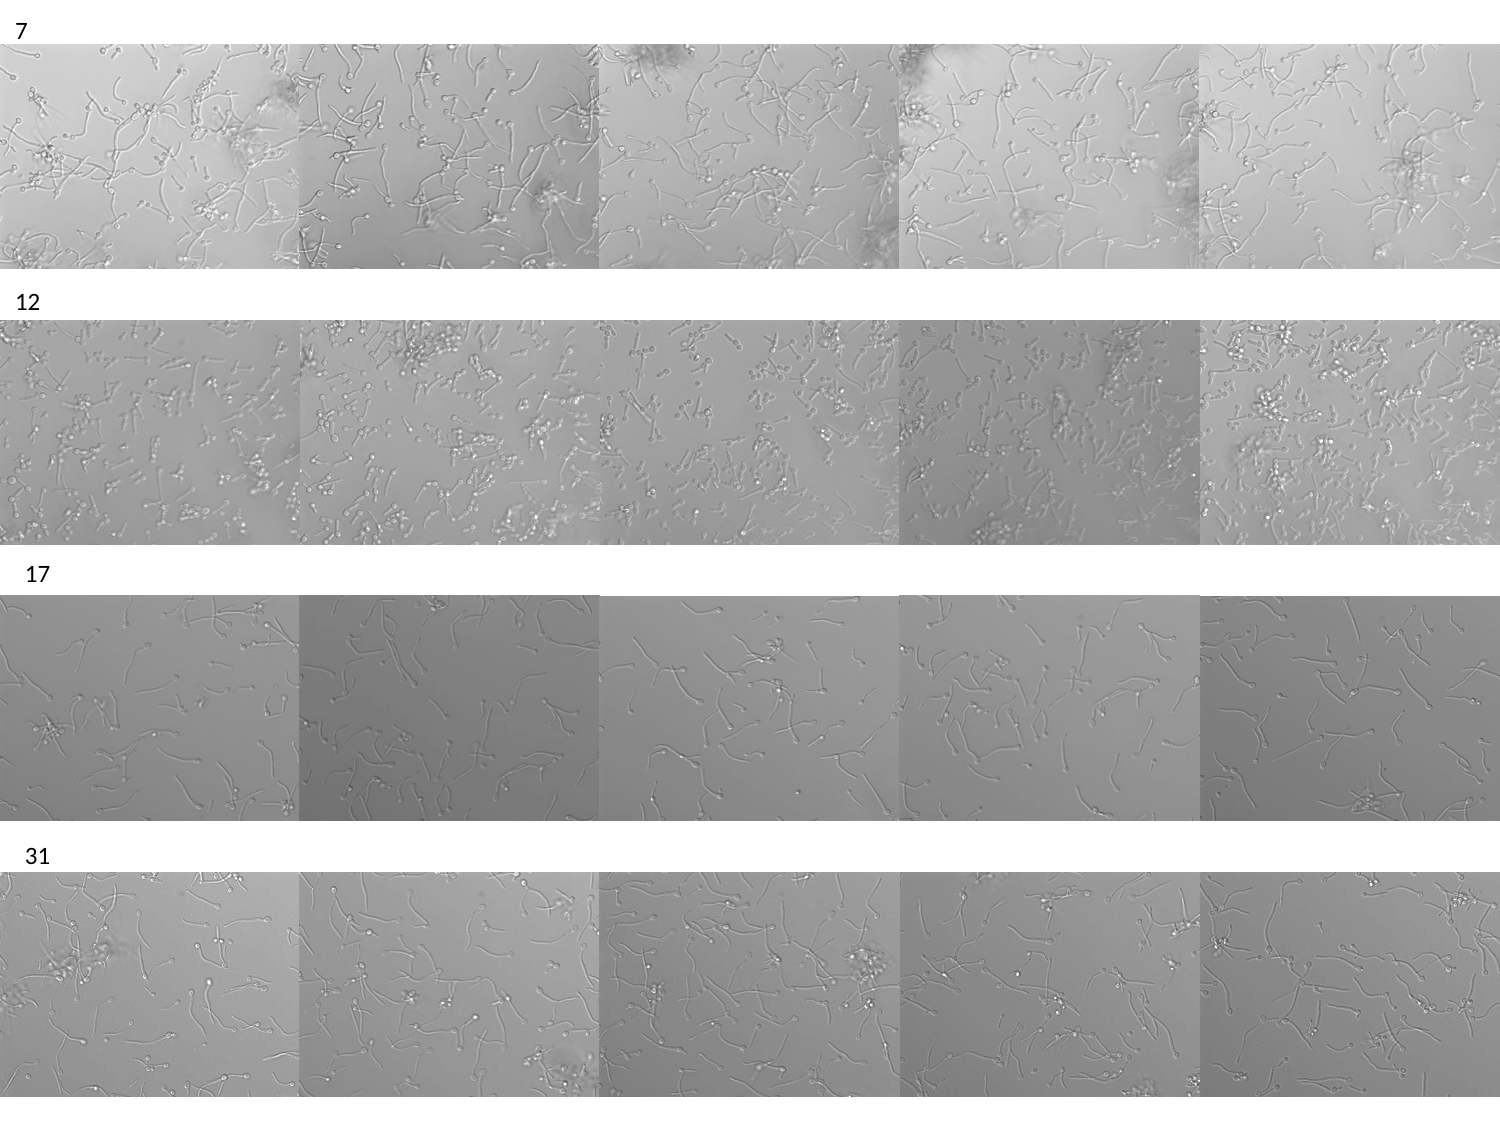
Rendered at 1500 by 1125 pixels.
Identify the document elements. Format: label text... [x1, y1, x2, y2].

picture [0, 871, 1500, 1097]
text_box 7 [0, 7, 43, 42]
picture [0, 595, 1500, 822]
picture [0, 319, 1500, 546]
picture [0, 44, 1500, 270]
text_box 31 [10, 832, 66, 870]
text_box 17 [10, 554, 66, 594]
text_box 12 [0, 278, 56, 318]
